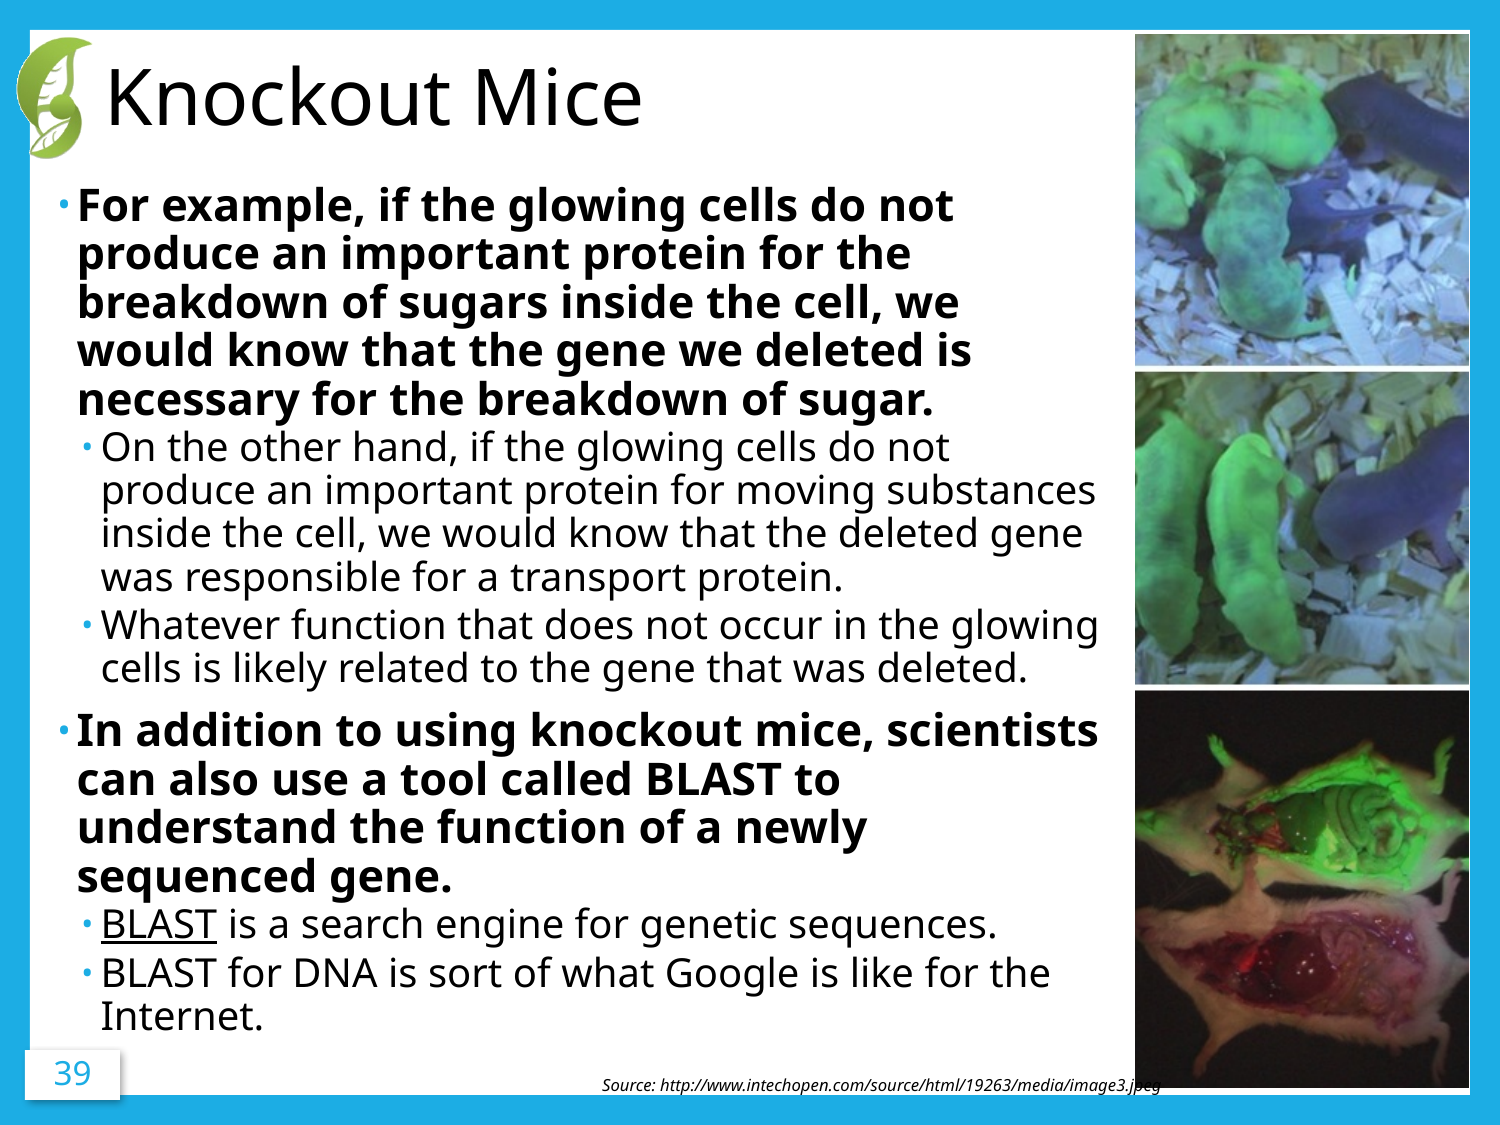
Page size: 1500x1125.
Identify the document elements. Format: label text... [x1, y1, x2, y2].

picture [1134, 34, 1469, 1088]
text_box Source: http://www.intechopen.com/source/html/19263/media/image3.jpeg [587, 1067, 1338, 1103]
list For example, if the glowing cells do not produce an important protein for the breakdown of sugars inside the cell, we would know that the gene we deleted is necessary for the breakdown of sugar. On the other hand, if the glowing cells do not produce an important protein for moving substances inside the cell, we would know that the deleted gene was responsible for a transport protein. Whatever function that does not occur in the glowing cells is likely related to the gene that was deleted. In addition to using knockout mice, scientists can also use a tool called BLAST to understand the function of a newly sequenced gene. BLAST is a search engine for genetic sequences. BLAST for DNA is sort of what Google is like for the Internet. [37, 174, 1125, 1050]
title Knockout Mice [89, 50, 1128, 150]
picture [10, 33, 100, 163]
slide_number 39 [24, 1050, 120, 1100]
